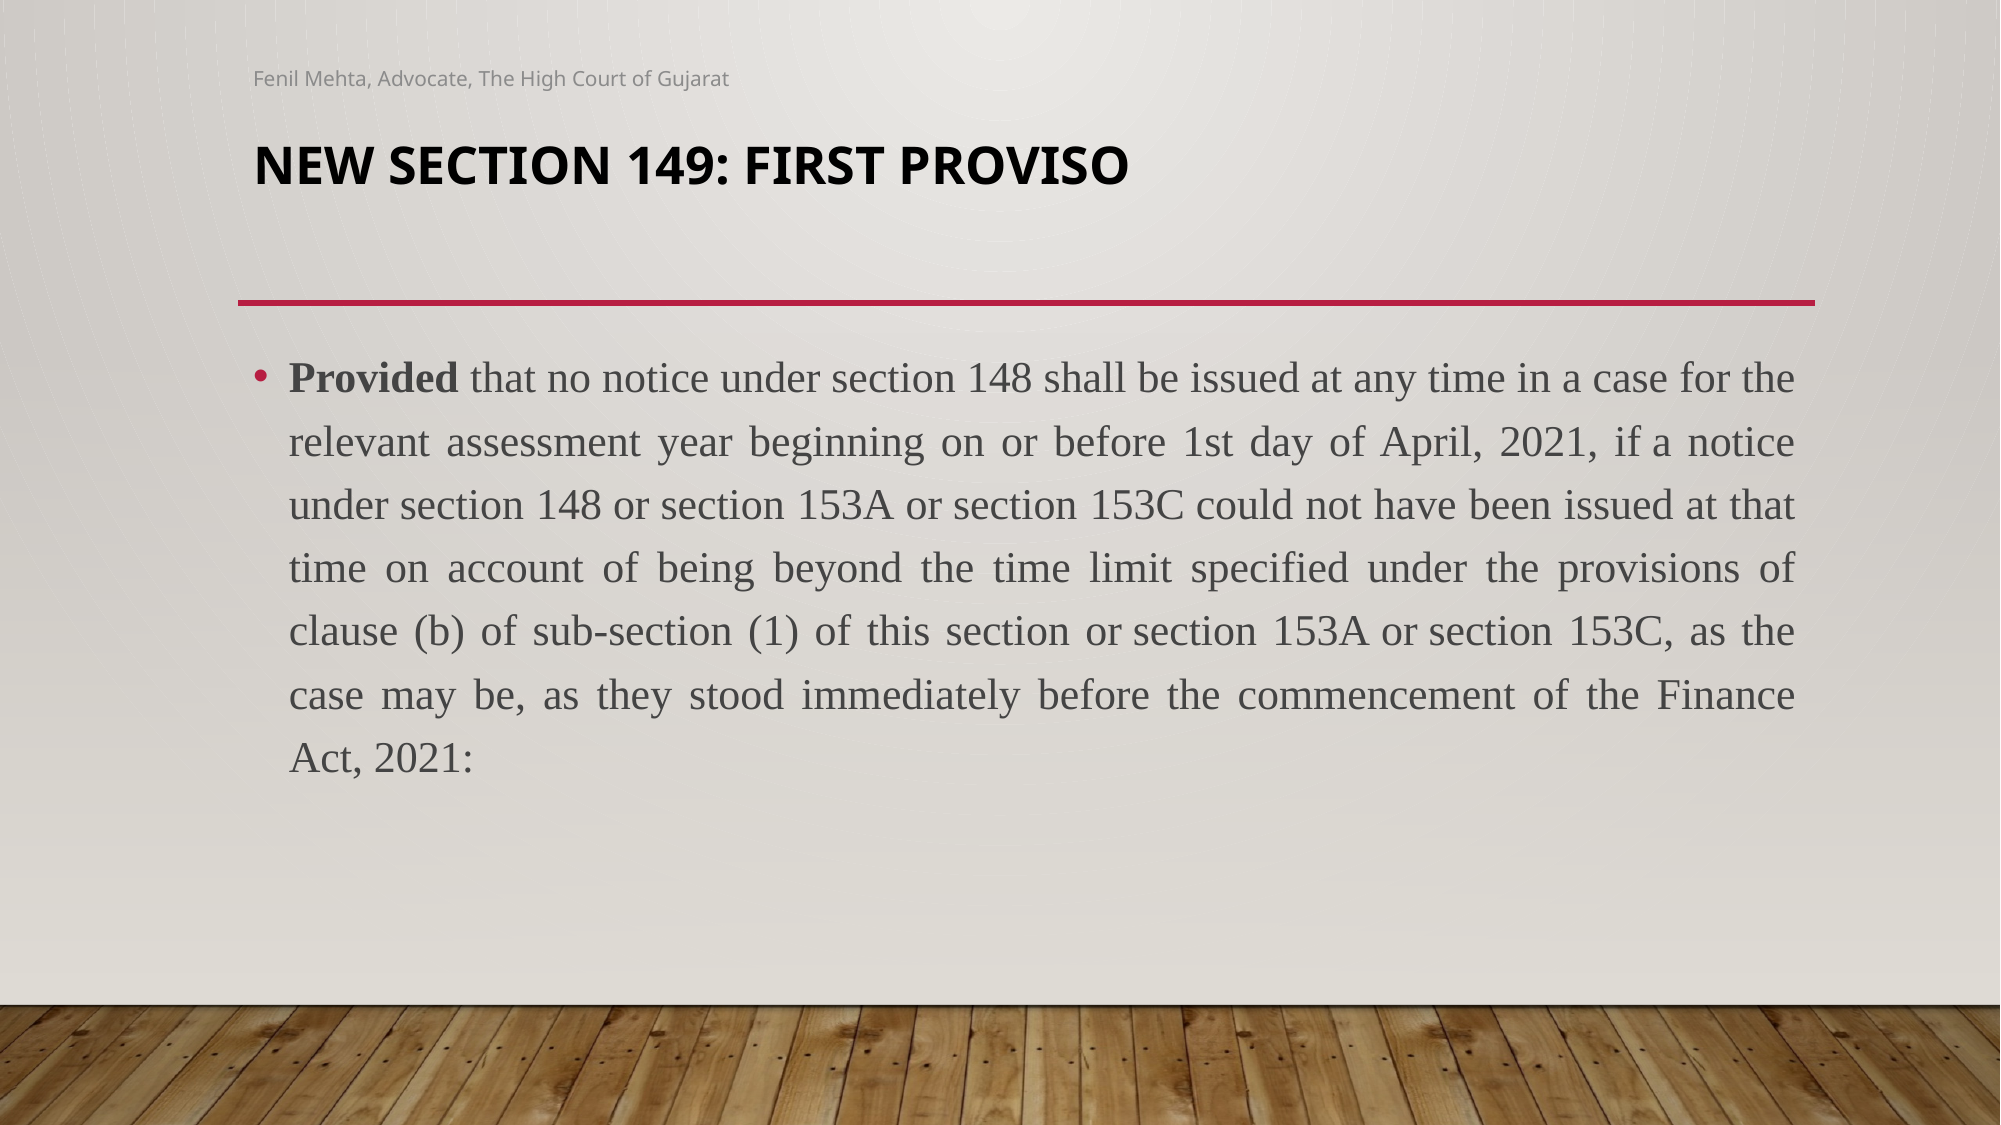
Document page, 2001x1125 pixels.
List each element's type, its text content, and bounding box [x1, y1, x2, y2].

title New section 149: first proviso [238, 131, 1814, 227]
list Provided that no notice under section 148 shall be issued at any time in a case for the relevant assessment year beginning on or before 1st day of April, 2021, if a notice under section 148 or section 153A or section 153C could not have been issued at that time on account of being beyond the time limit specified under the provisions of clause (b) of sub-section (1) of this section or section 153A or section 153C, as the case may be, as they stood immediately before the commencement of the Finance Act, 2021: [238, 330, 1814, 794]
footer Fenil Mehta, Advocate, The High Court of Gujarat [238, 54, 1213, 105]
picture [0, 1005, 2000, 1125]
